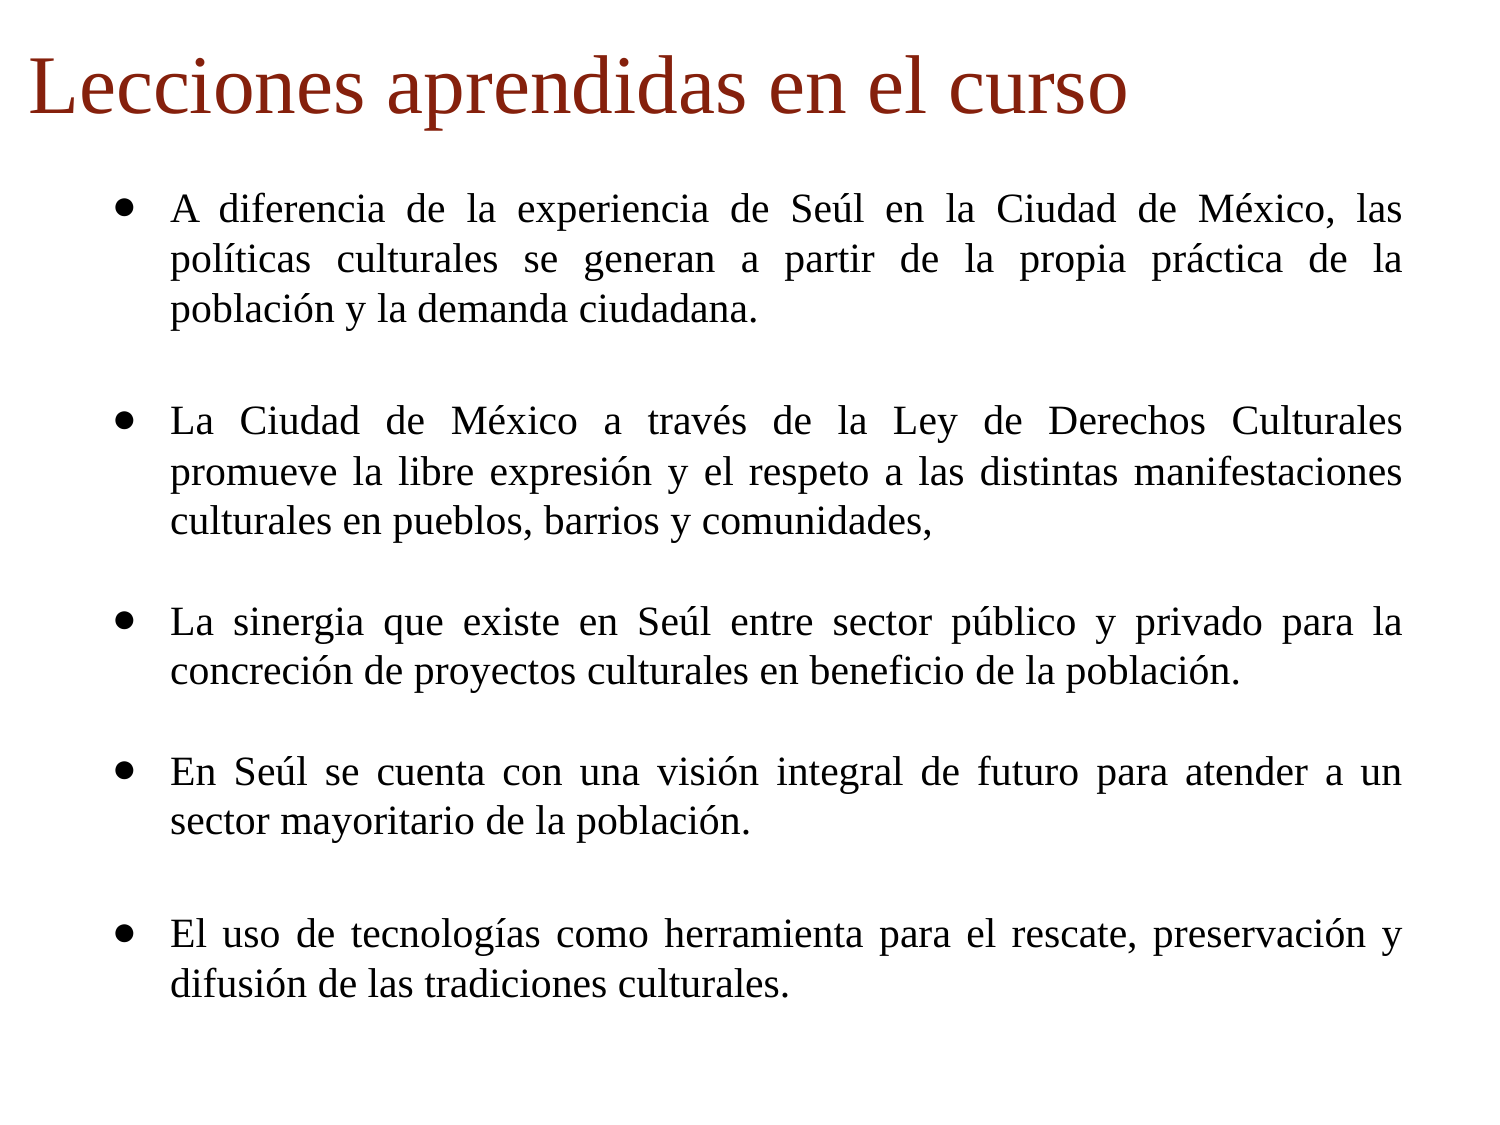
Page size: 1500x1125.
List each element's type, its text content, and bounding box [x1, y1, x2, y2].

text_box A diferencia de la experiencia de Seúl en la Ciudad de México, las políticas culturales se generan a partir de la propia práctica de la población y la demanda ciudadana. La Ciudad de México a través de la Ley de Derechos Culturales promueve la libre expresión y el respeto a las distintas manifestaciones culturales en pueblos, barrios y comunidades, La sinergia que existe en Seúl entre sector público y privado para la concreción de proyectos culturales en beneficio de la población. En Seúl se cuenta con una visión integral de futuro para atender a un sector mayoritario de la población. El uso de tecnologías como herramienta para el rescate, preservación y difusión de las tradiciones culturales. [95, 178, 1405, 1006]
title Lecciones aprendidas en el curso [26, 28, 1243, 219]
